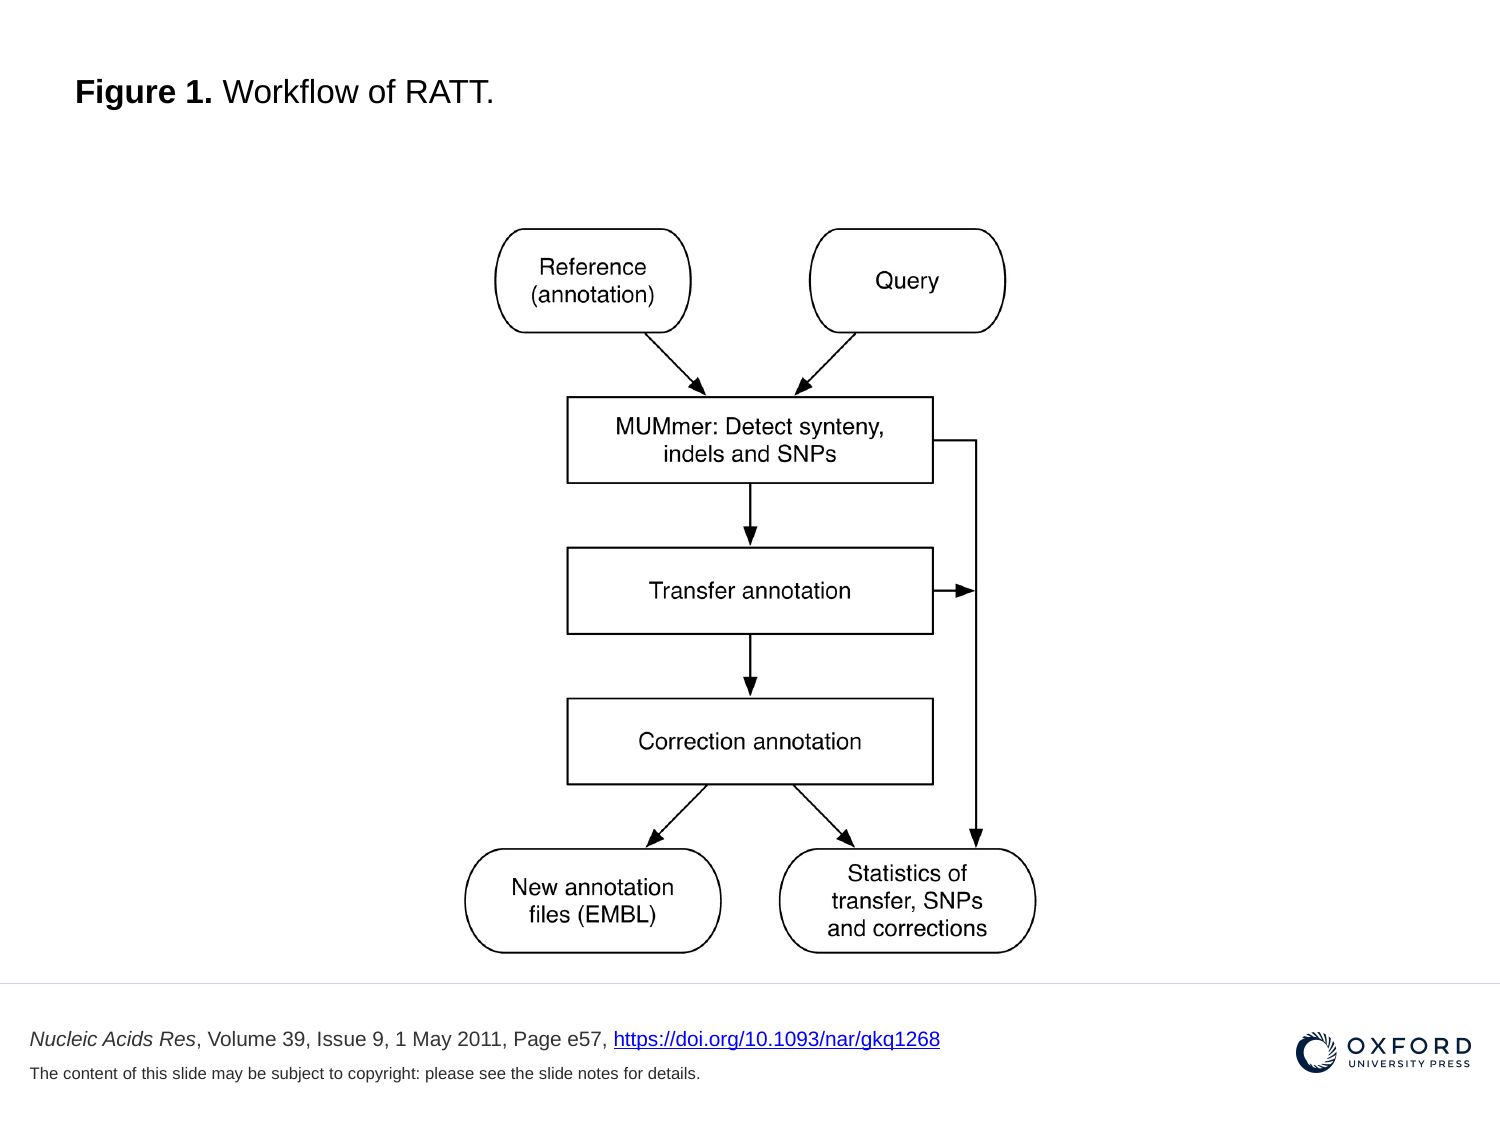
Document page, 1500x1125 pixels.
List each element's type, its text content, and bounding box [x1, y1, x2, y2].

title Figure 1. Workflow of RATT. [75, 69, 1078, 171]
picture [1296, 1032, 1471, 1073]
picture [460, 224, 1040, 957]
footer Nucleic Acids Res, Volume 39, Issue 9, 1 May 2011, Page e57, https://doi.org/10.1093/nar/gkq1268 The content of this slide may be subject to copyright: please see the slide notes for details. [0, 983, 1260, 1125]
